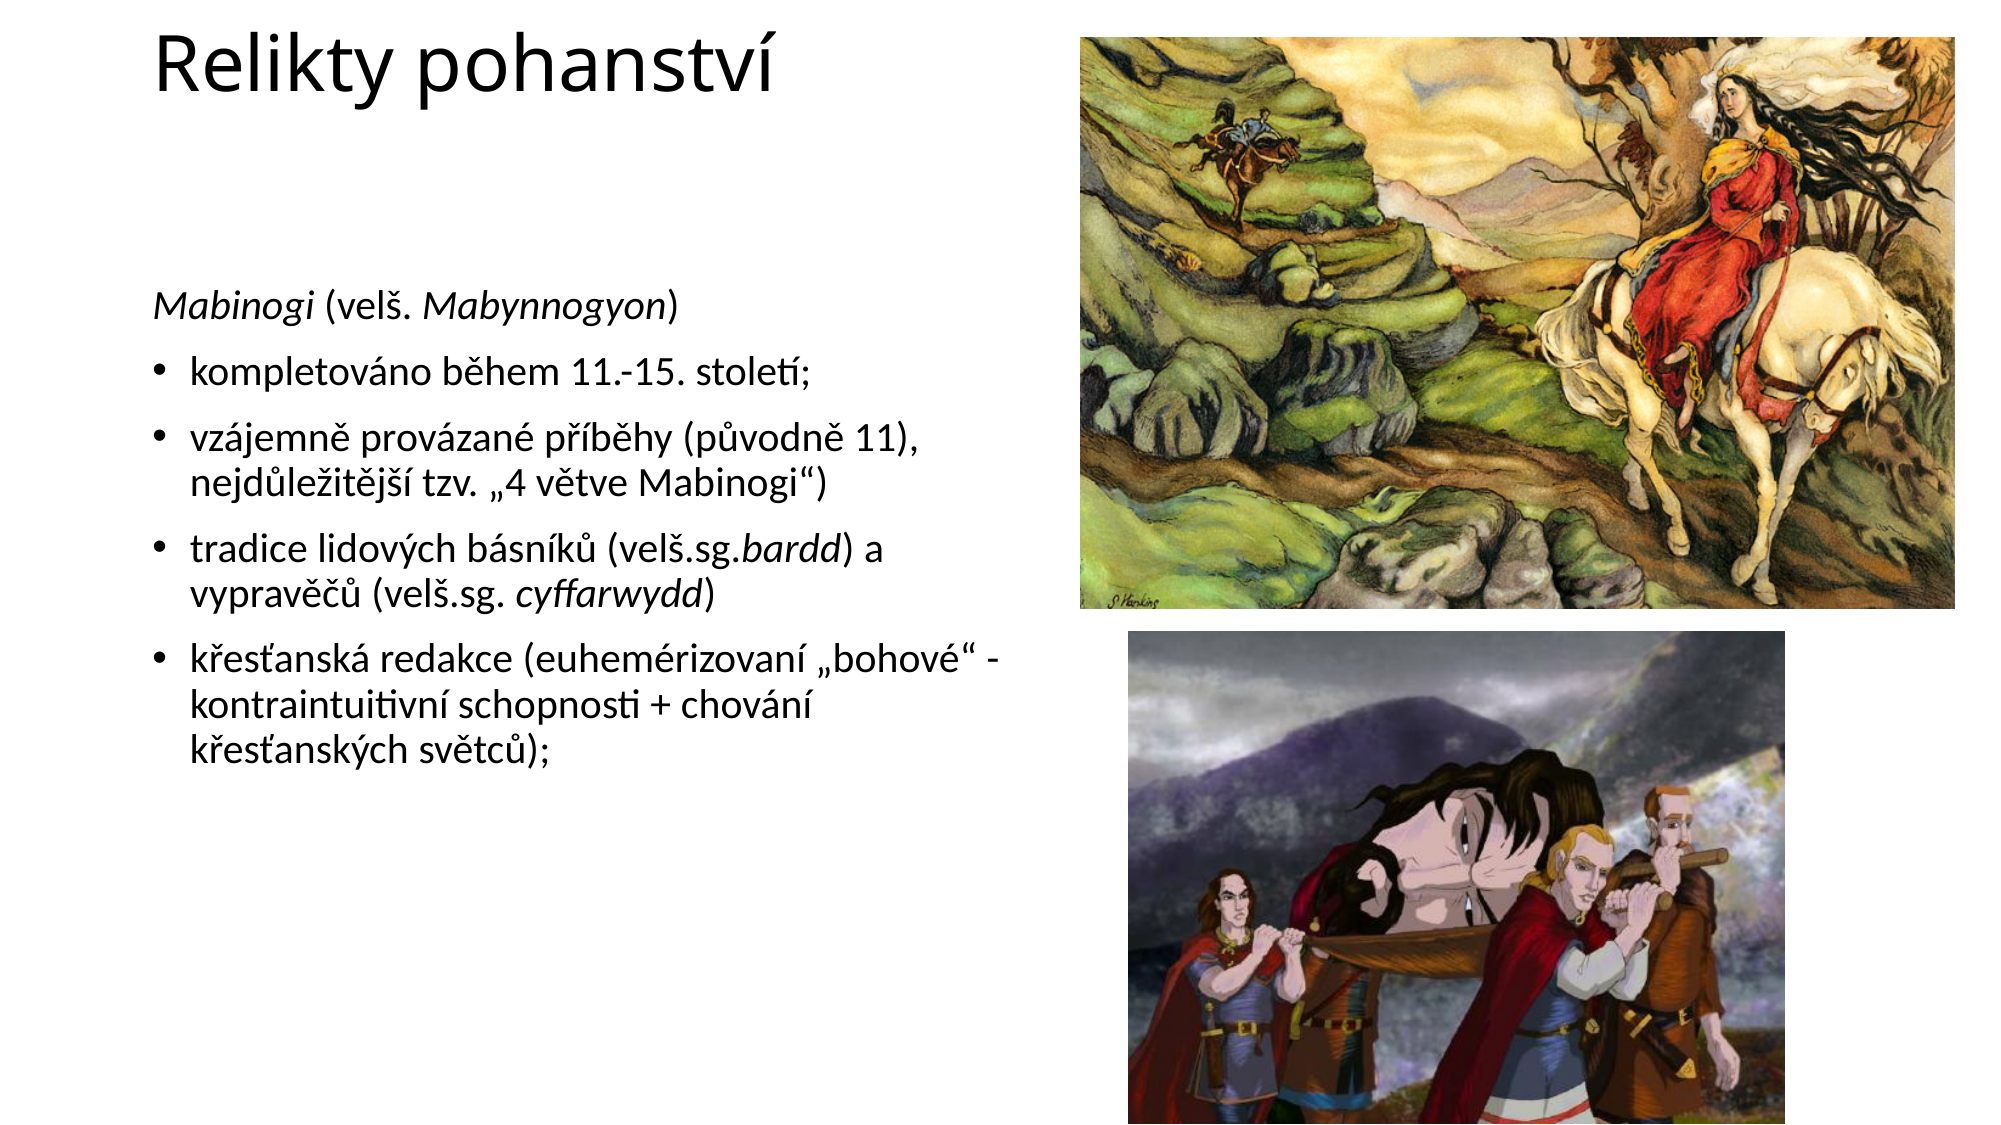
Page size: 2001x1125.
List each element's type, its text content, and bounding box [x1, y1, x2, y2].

list Mabinogi (velš. Mabynnogyon) kompletováno během 11.-15. století; vzájemně provázané příběhy (původně 11), nejdůležitější tzv. „4 větve Mabinogi“) tradice lidových básníků (velš.sg.bardd) a vypravěčů (velš.sg. cyffarwydd) křesťanská redakce (euhemérizovaní „bohové“ - kontraintuitivní schopnosti + chování křesťanských světců); [137, 275, 1038, 1068]
picture [1127, 631, 1785, 1124]
picture [1079, 37, 1955, 610]
title Relikty pohanství [137, 15, 1863, 116]
